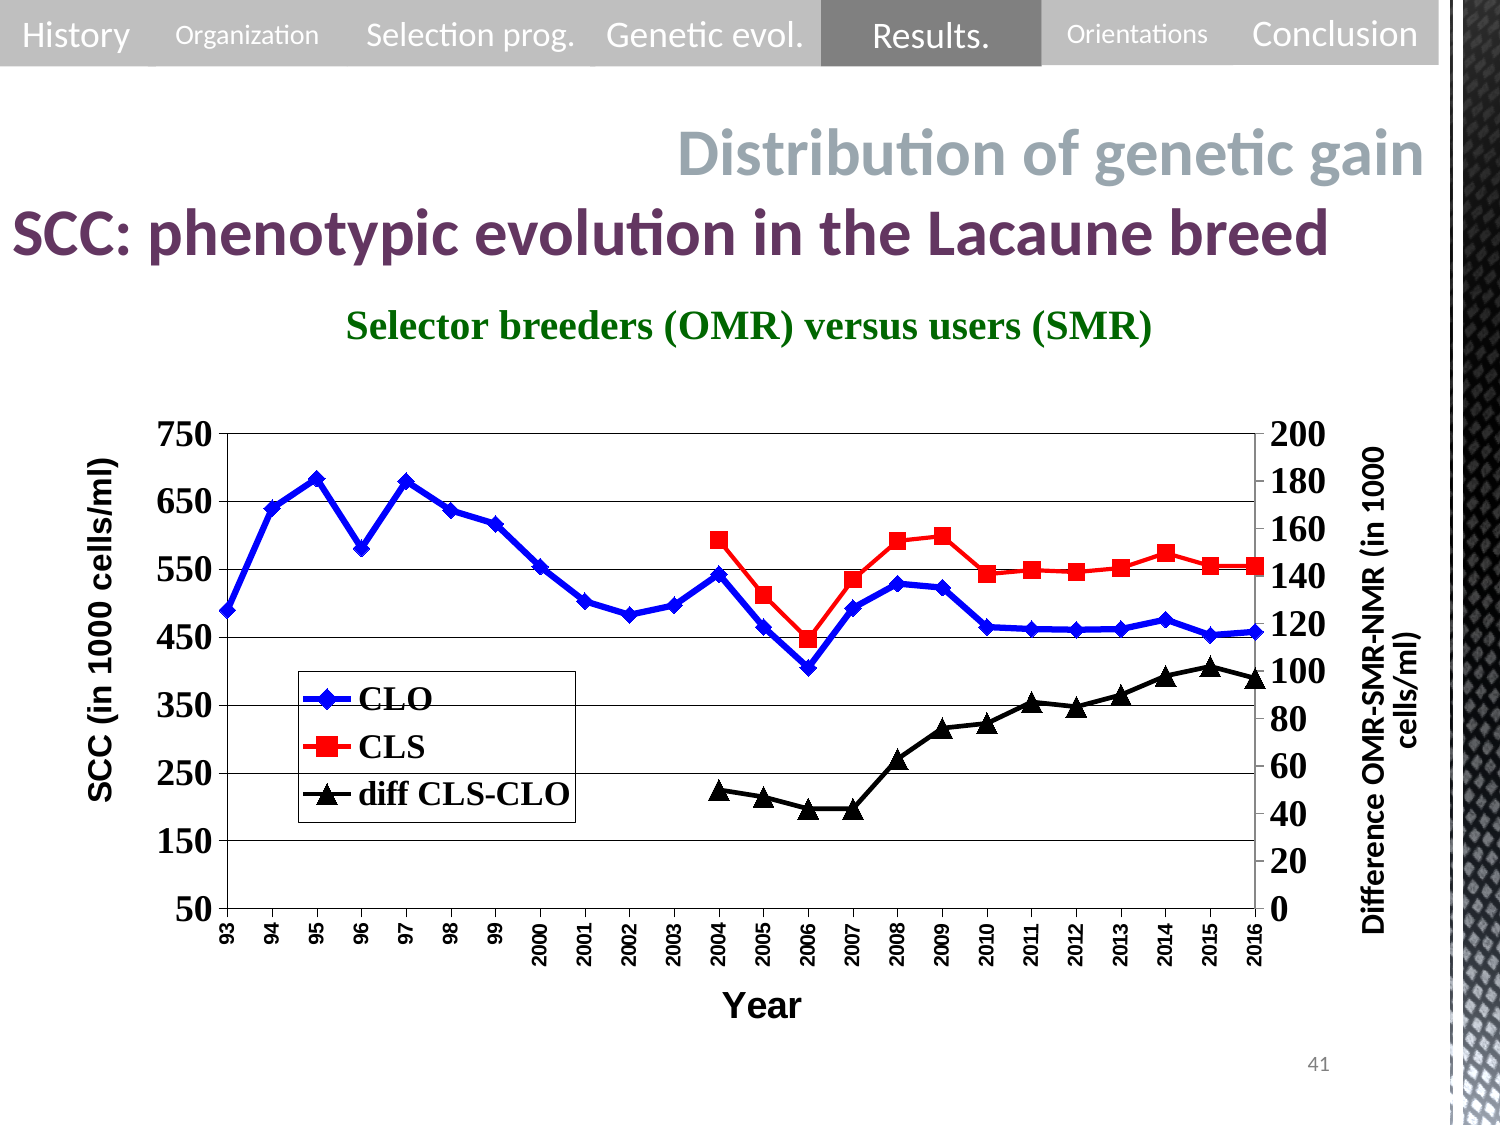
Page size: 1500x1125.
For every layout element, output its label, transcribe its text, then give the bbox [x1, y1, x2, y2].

text_box Distribution of genetic gain SCC: phenotypic evolution in the Lacaune breed [0, 86, 1441, 291]
text_box Selector breeders (OMR) versus users (SMR) [155, 291, 1344, 356]
text_box Orientations [1043, 0, 1231, 66]
text_box Organization [147, 0, 346, 68]
text_box Results. [822, 0, 1043, 68]
text_box History [0, 0, 147, 68]
text_box Selection prog. [346, 0, 589, 68]
text_box Conclusion [1231, 0, 1440, 66]
picture [1447, 0, 1500, 1125]
chart [65, 388, 1435, 1125]
text_box Genetic evol. [589, 0, 822, 68]
